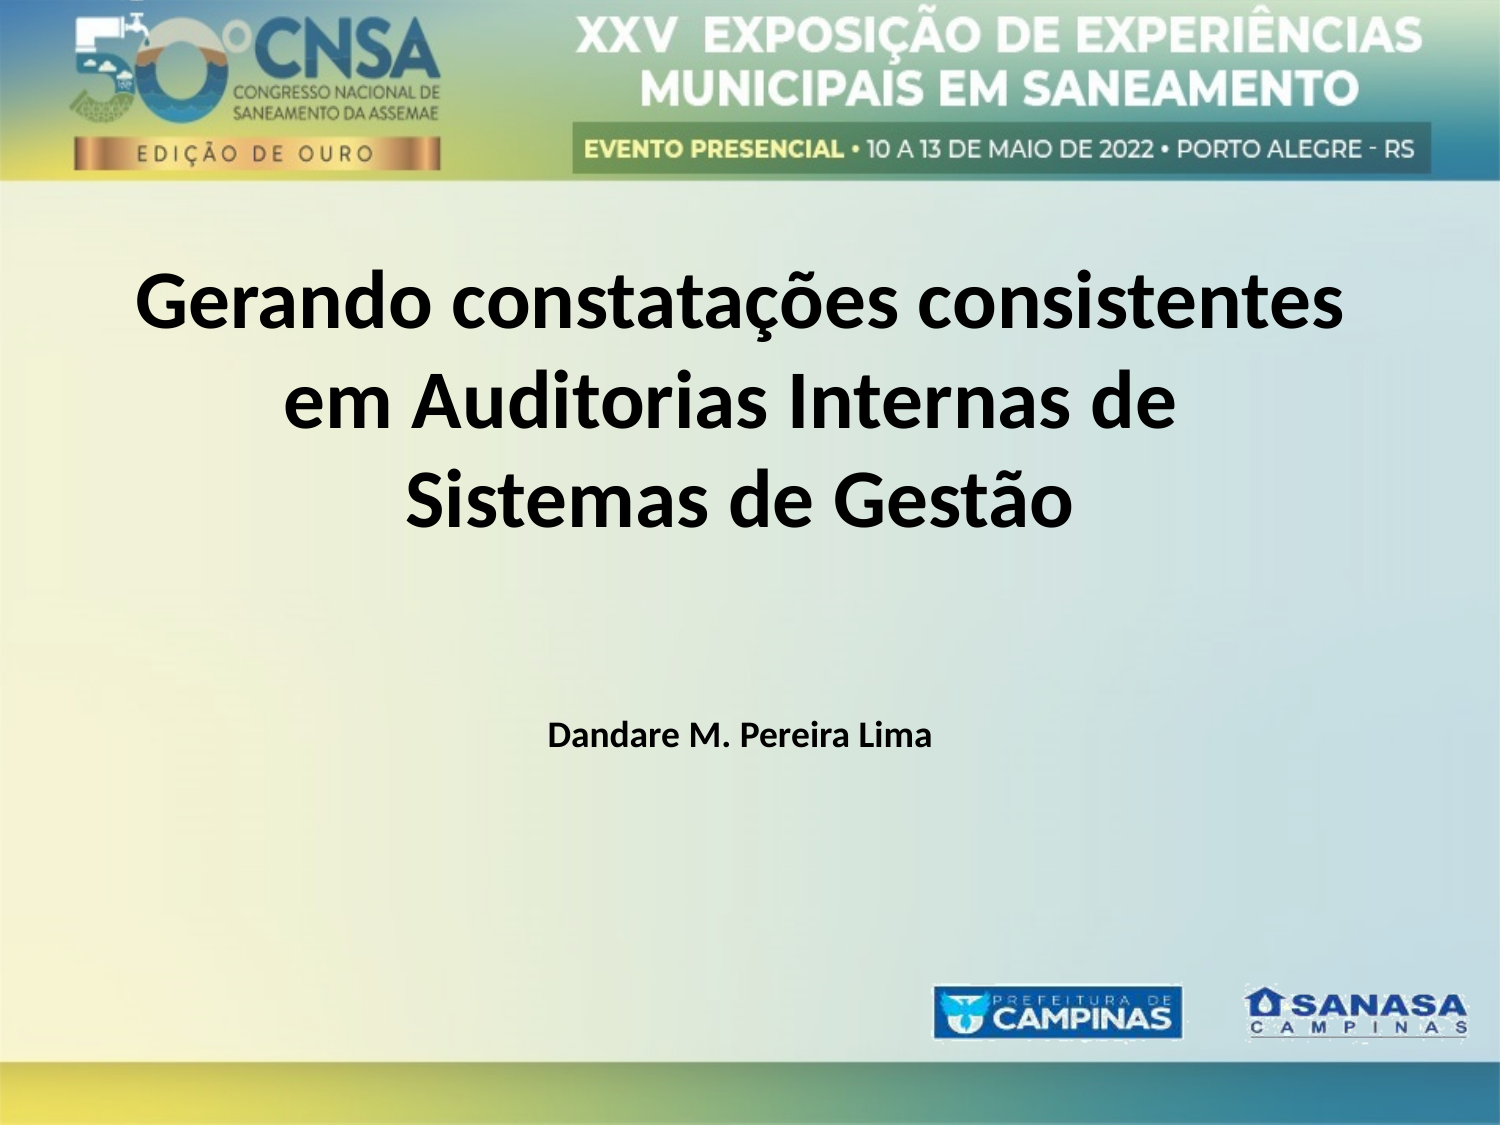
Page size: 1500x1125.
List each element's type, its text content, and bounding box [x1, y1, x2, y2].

title Gerando constatações consistentes em Auditorias Internas de Sistemas de Gestão [102, 237, 1378, 675]
subtitle Dandare M. Pereira Lima [52, 702, 1428, 779]
picture [918, 975, 1484, 1046]
